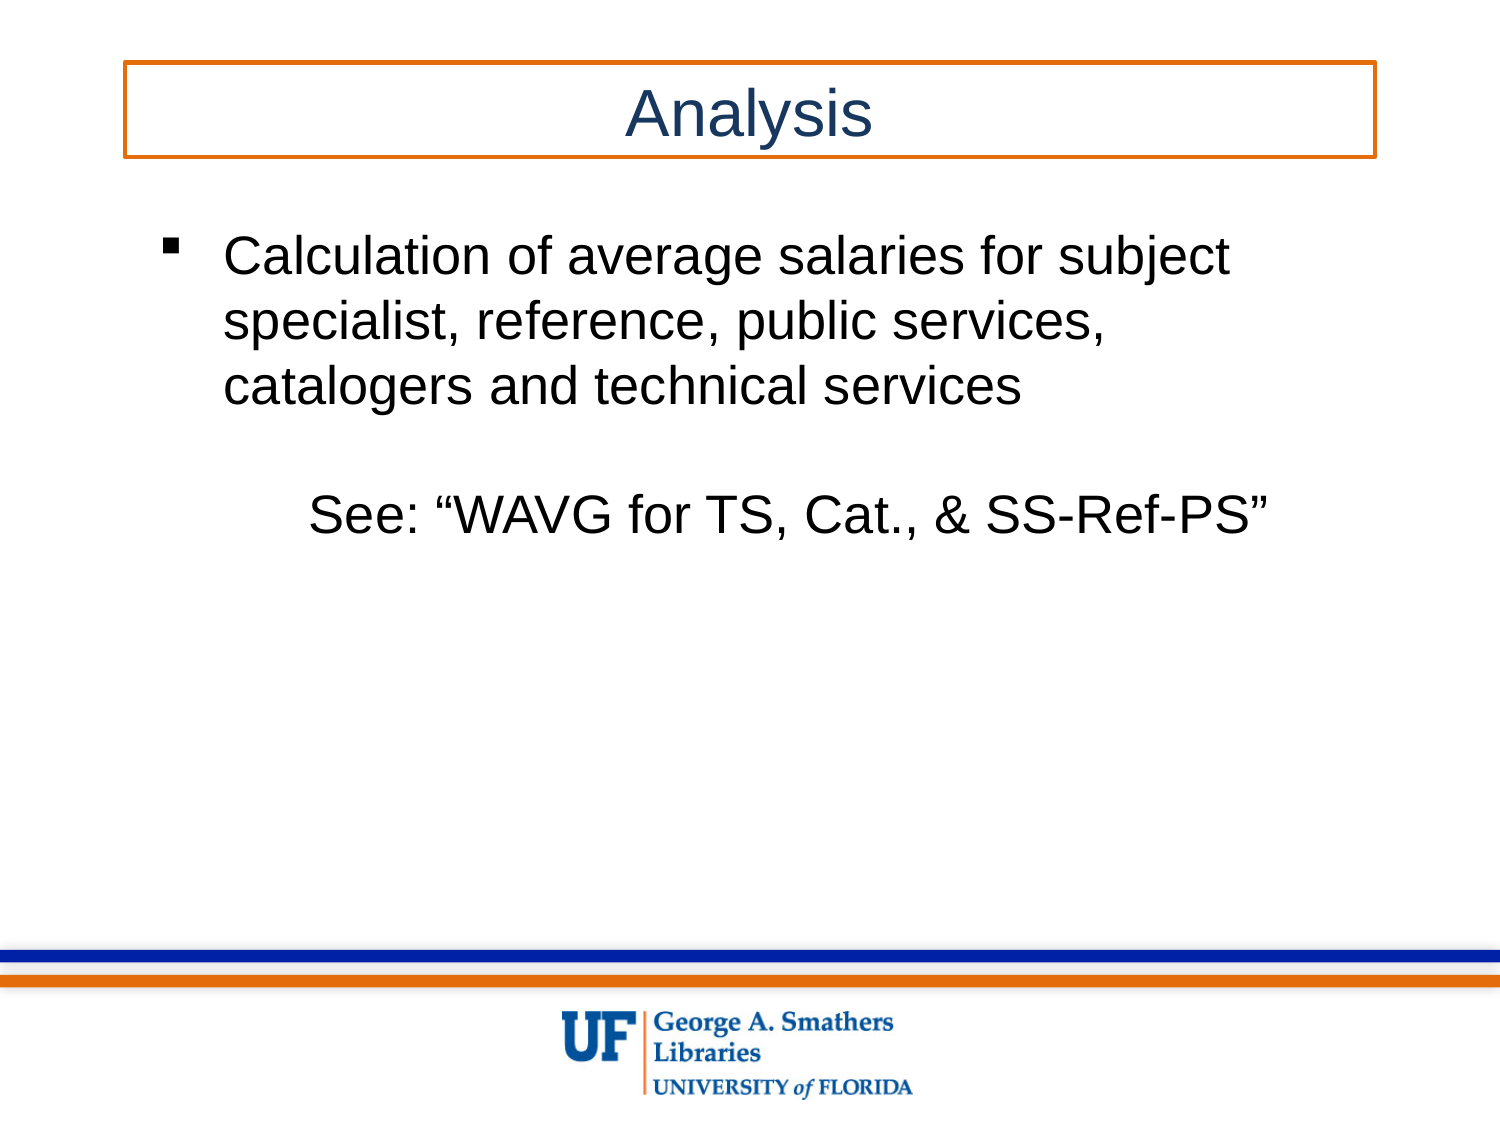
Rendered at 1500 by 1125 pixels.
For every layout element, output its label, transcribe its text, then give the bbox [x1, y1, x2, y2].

text_box [0, 948, 1500, 965]
subtitle Calculation of average salaries for subject specialist, reference, public services, catalogers and technical services See: “WAVG for TS, Cat., & SS-Ref-PS” [143, 212, 1357, 913]
text_box Analysis [125, 62, 1375, 158]
picture [562, 1011, 913, 1101]
text_box [0, 973, 1500, 989]
